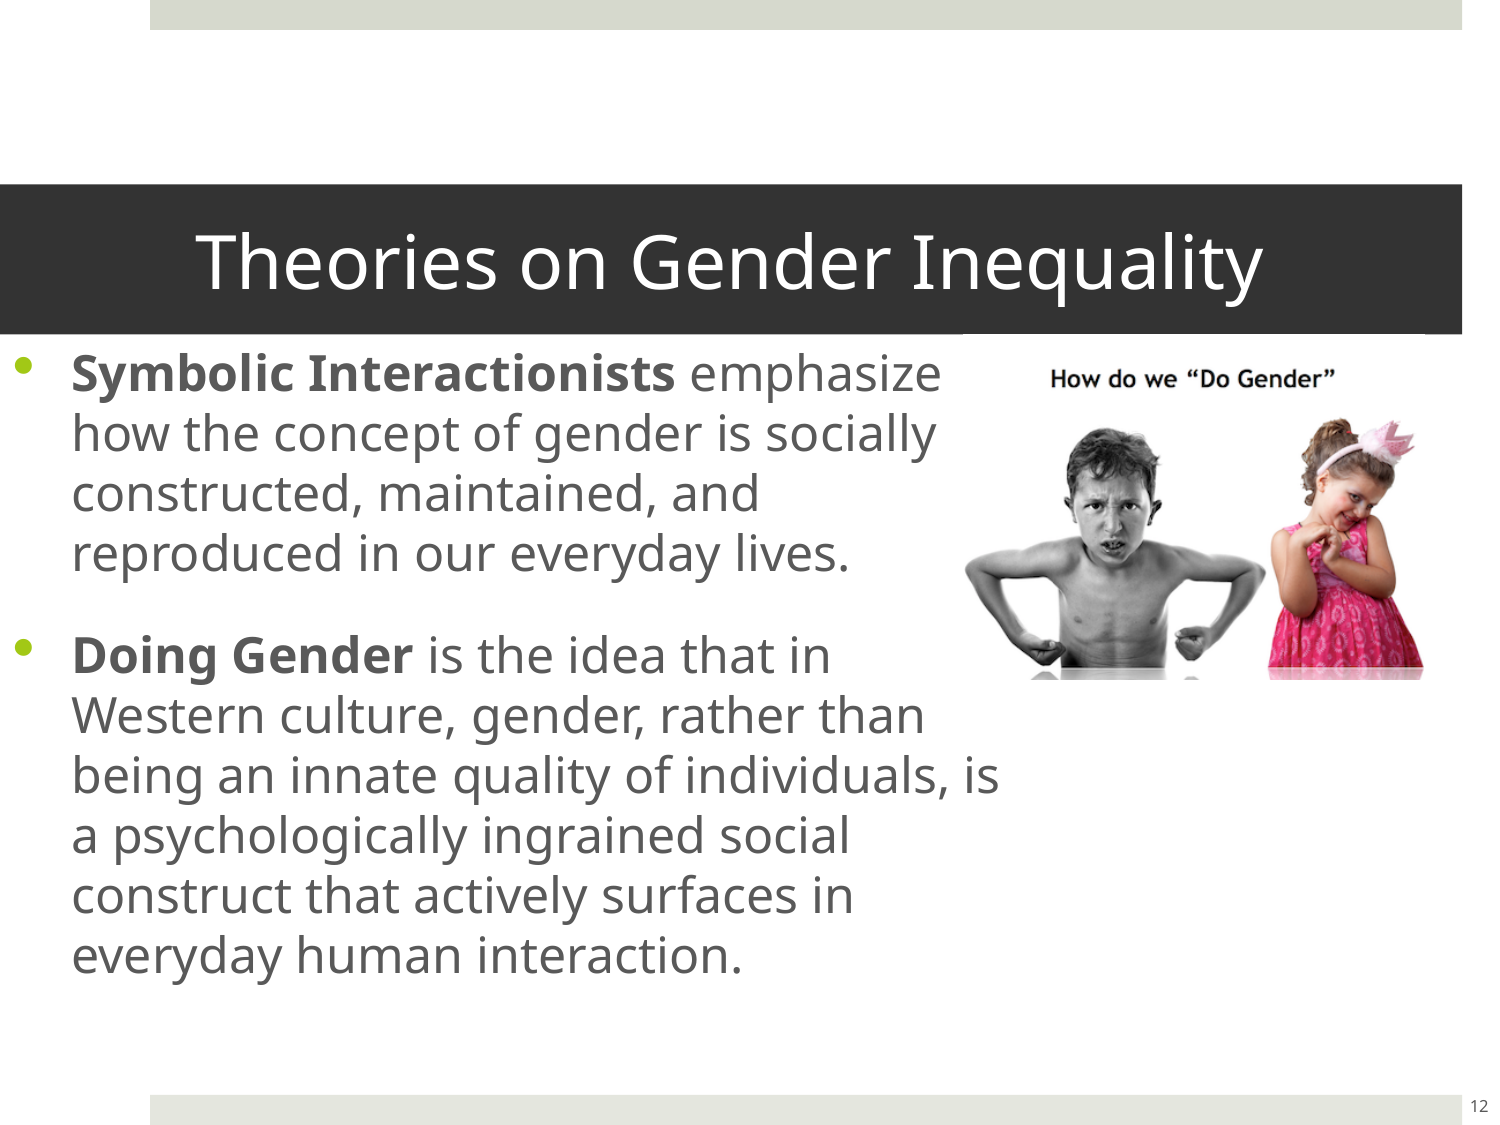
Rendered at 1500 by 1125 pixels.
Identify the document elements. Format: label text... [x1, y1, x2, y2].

slide_number 12 [1441, 1077, 1500, 1125]
list Symbolic Interactionists emphasize how the concept of gender is socially constructed, maintained, and reproduced in our everyday lives. Doing Gender is the idea that in Western culture, gender, rather than being an innate quality of individuals, is a psychologically ingrained social construct that actively surfaces in everyday human interaction. [0, 334, 1036, 974]
title Theories on Gender Inequality [0, 184, 1463, 334]
picture [886, 333, 1500, 681]
